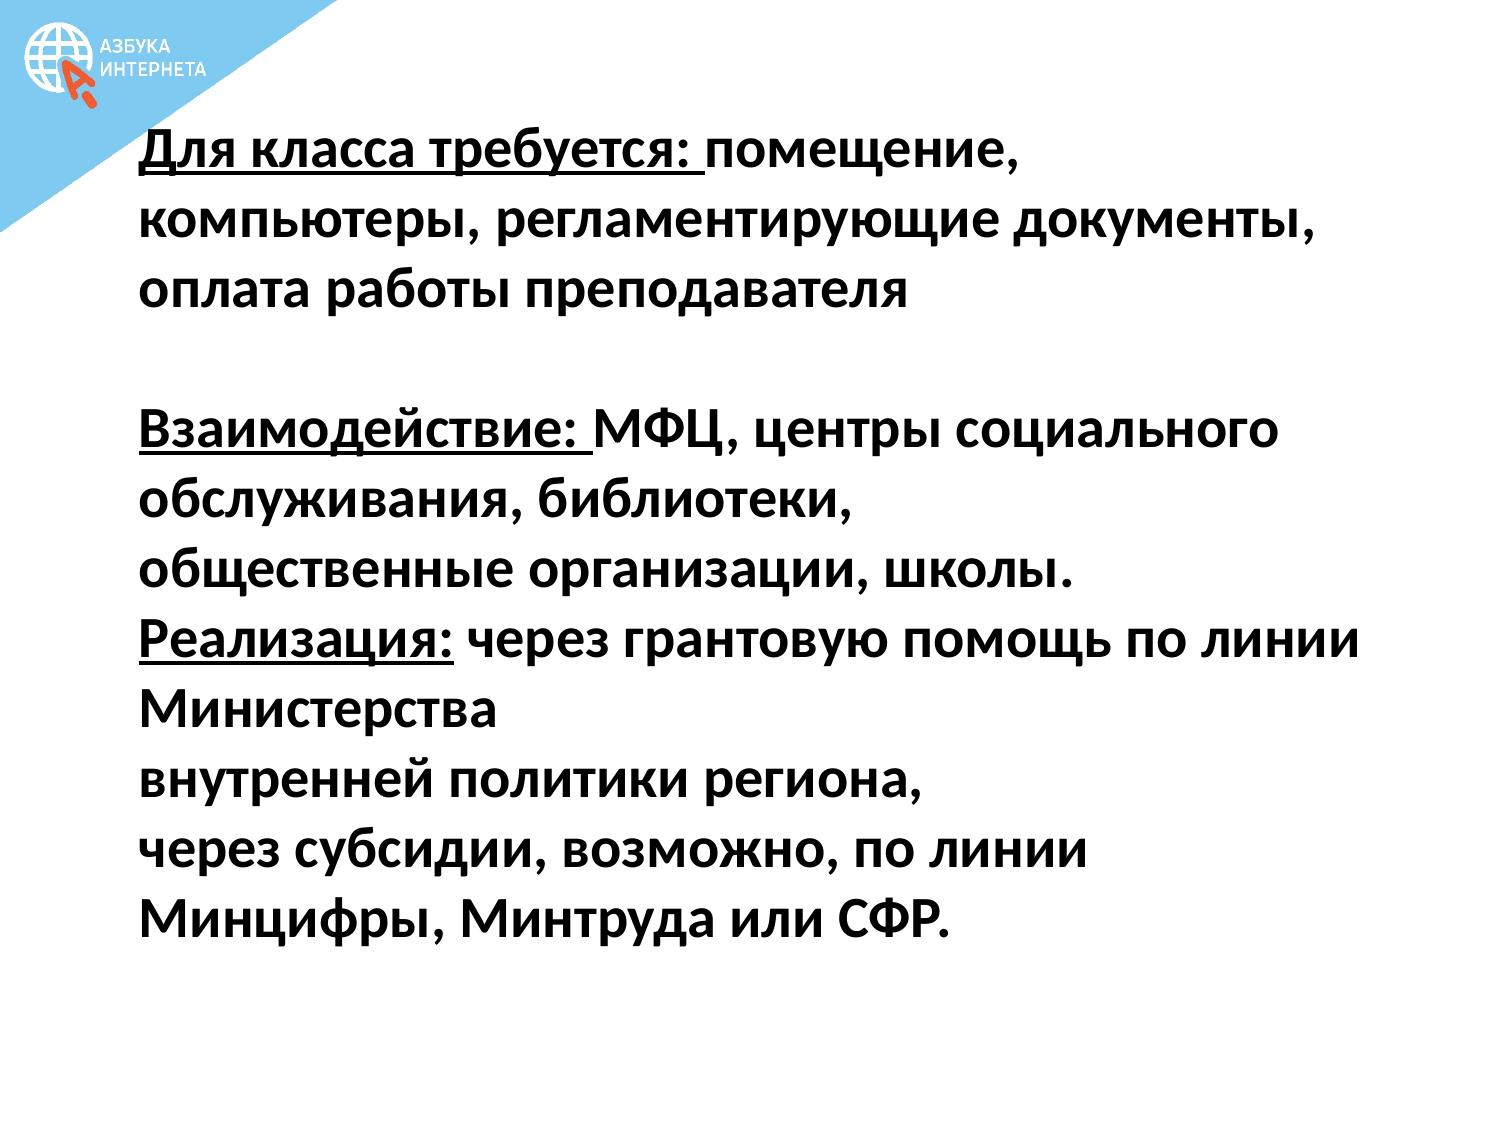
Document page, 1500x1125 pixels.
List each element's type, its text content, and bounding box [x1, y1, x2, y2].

text_box Для класса требуется: помещение, компьютеры, регламентирующие документы, оплата работы преподавателя Взаимодействие: МФЦ, центры социального обслуживания, библиотеки, общественные организации, школы. Реализация: через грантовую помощь по линии Министерства внутренней политики региона, через субсидии, возможно, по линии Минцифры, Минтруда или СФР. [123, 101, 1388, 957]
picture [0, 0, 1081, 609]
